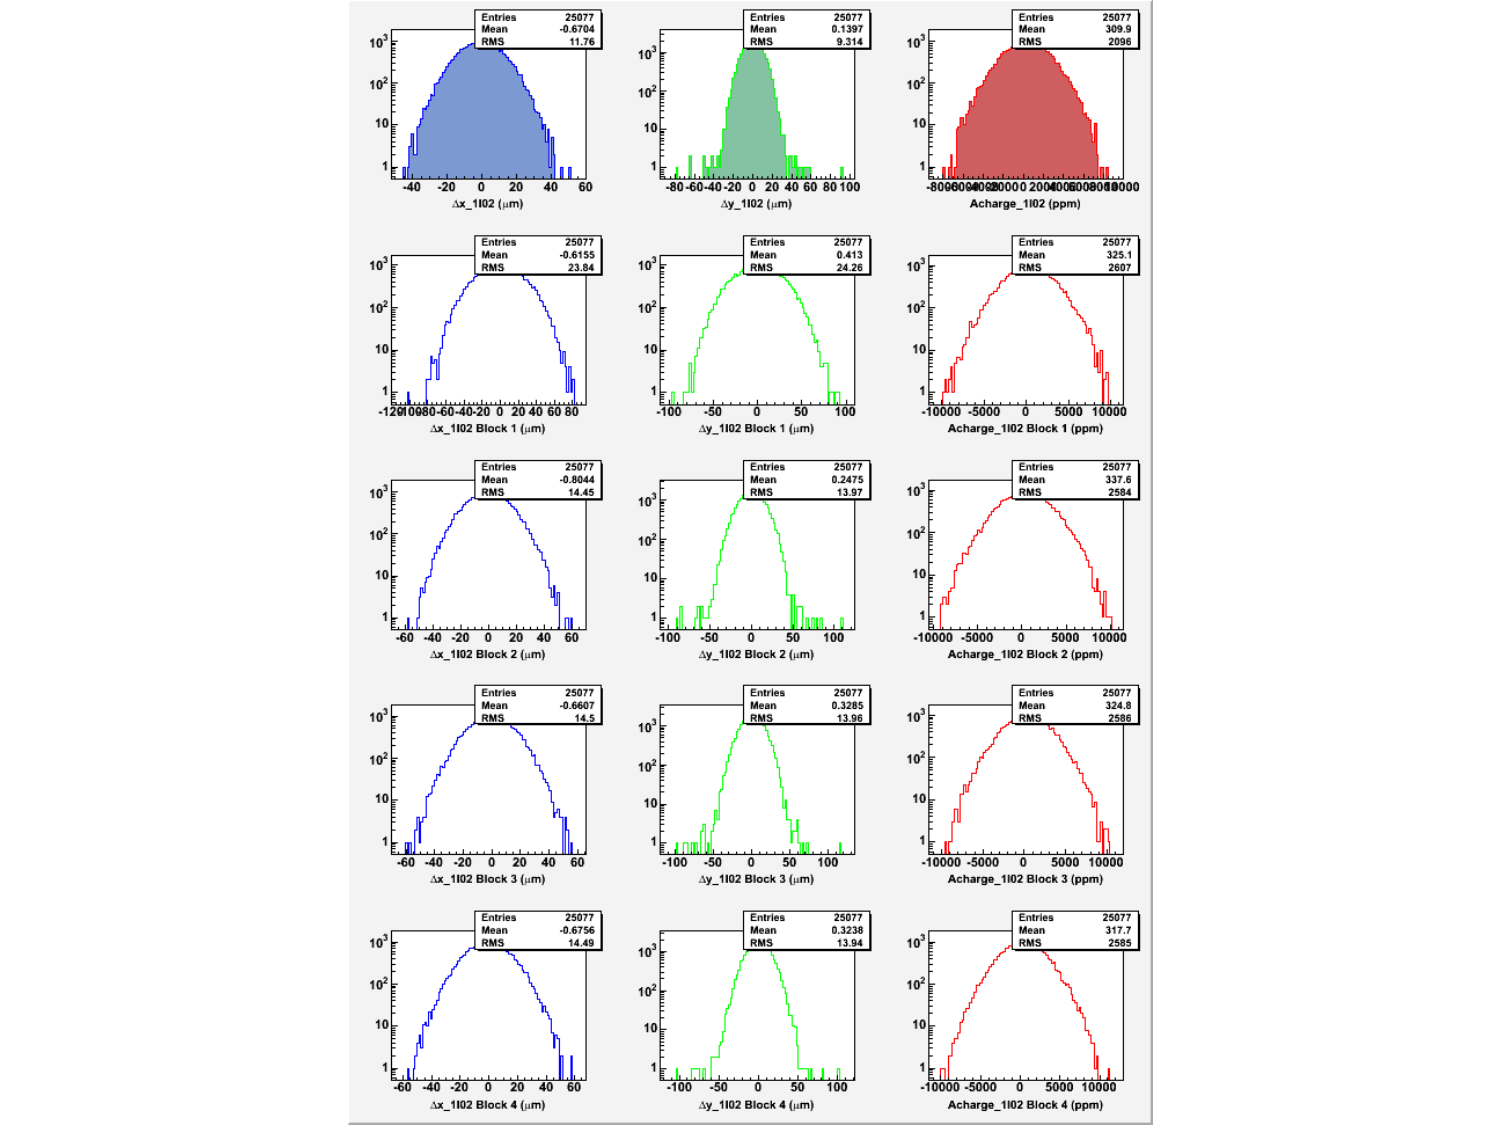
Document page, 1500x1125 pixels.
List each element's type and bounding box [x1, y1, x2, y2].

picture [346, 0, 1154, 1125]
